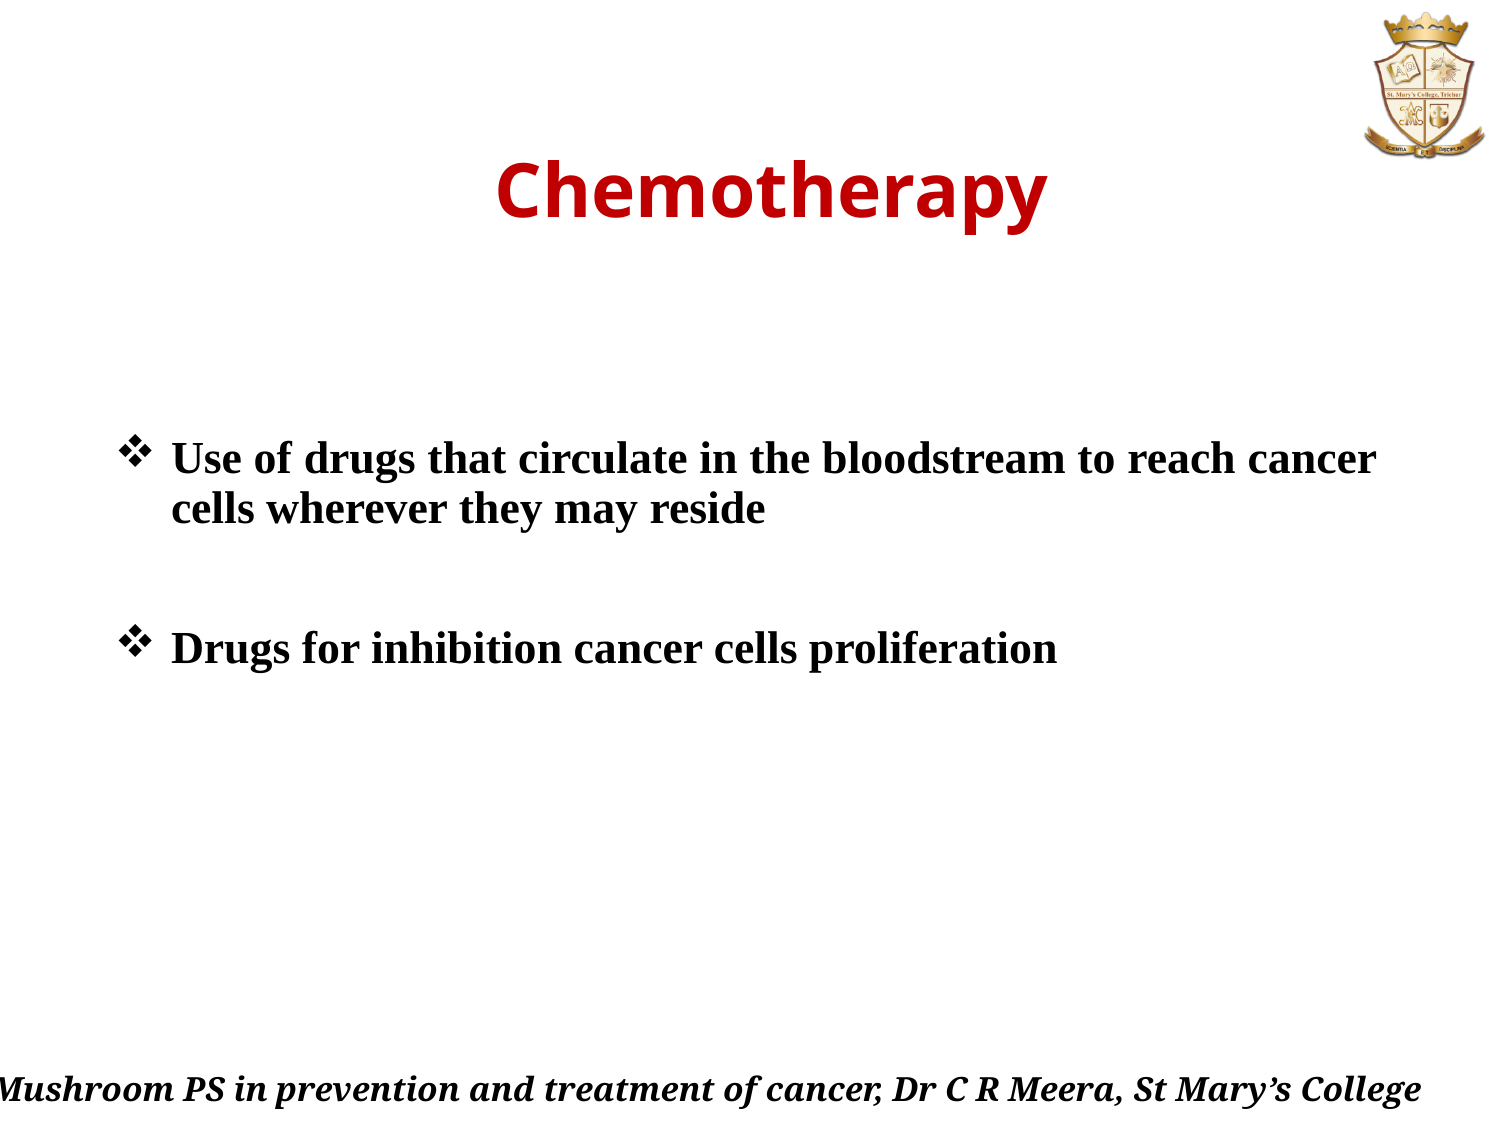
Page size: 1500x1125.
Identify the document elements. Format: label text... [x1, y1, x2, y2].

text_box [0, 95, 1241, 246]
text_box Use of drugs that circulate in the bloodstream to reach cancer cells wherever they may reside Drugs for inhibition cancer cells proliferation [99, 346, 1393, 959]
text_box Chemotherapy [112, 106, 1450, 242]
text_box Mushroom PS in prevention and treatment of cancer, Dr C R Meera, St Mary’s College [0, 1060, 1439, 1116]
picture [1342, 0, 1500, 183]
